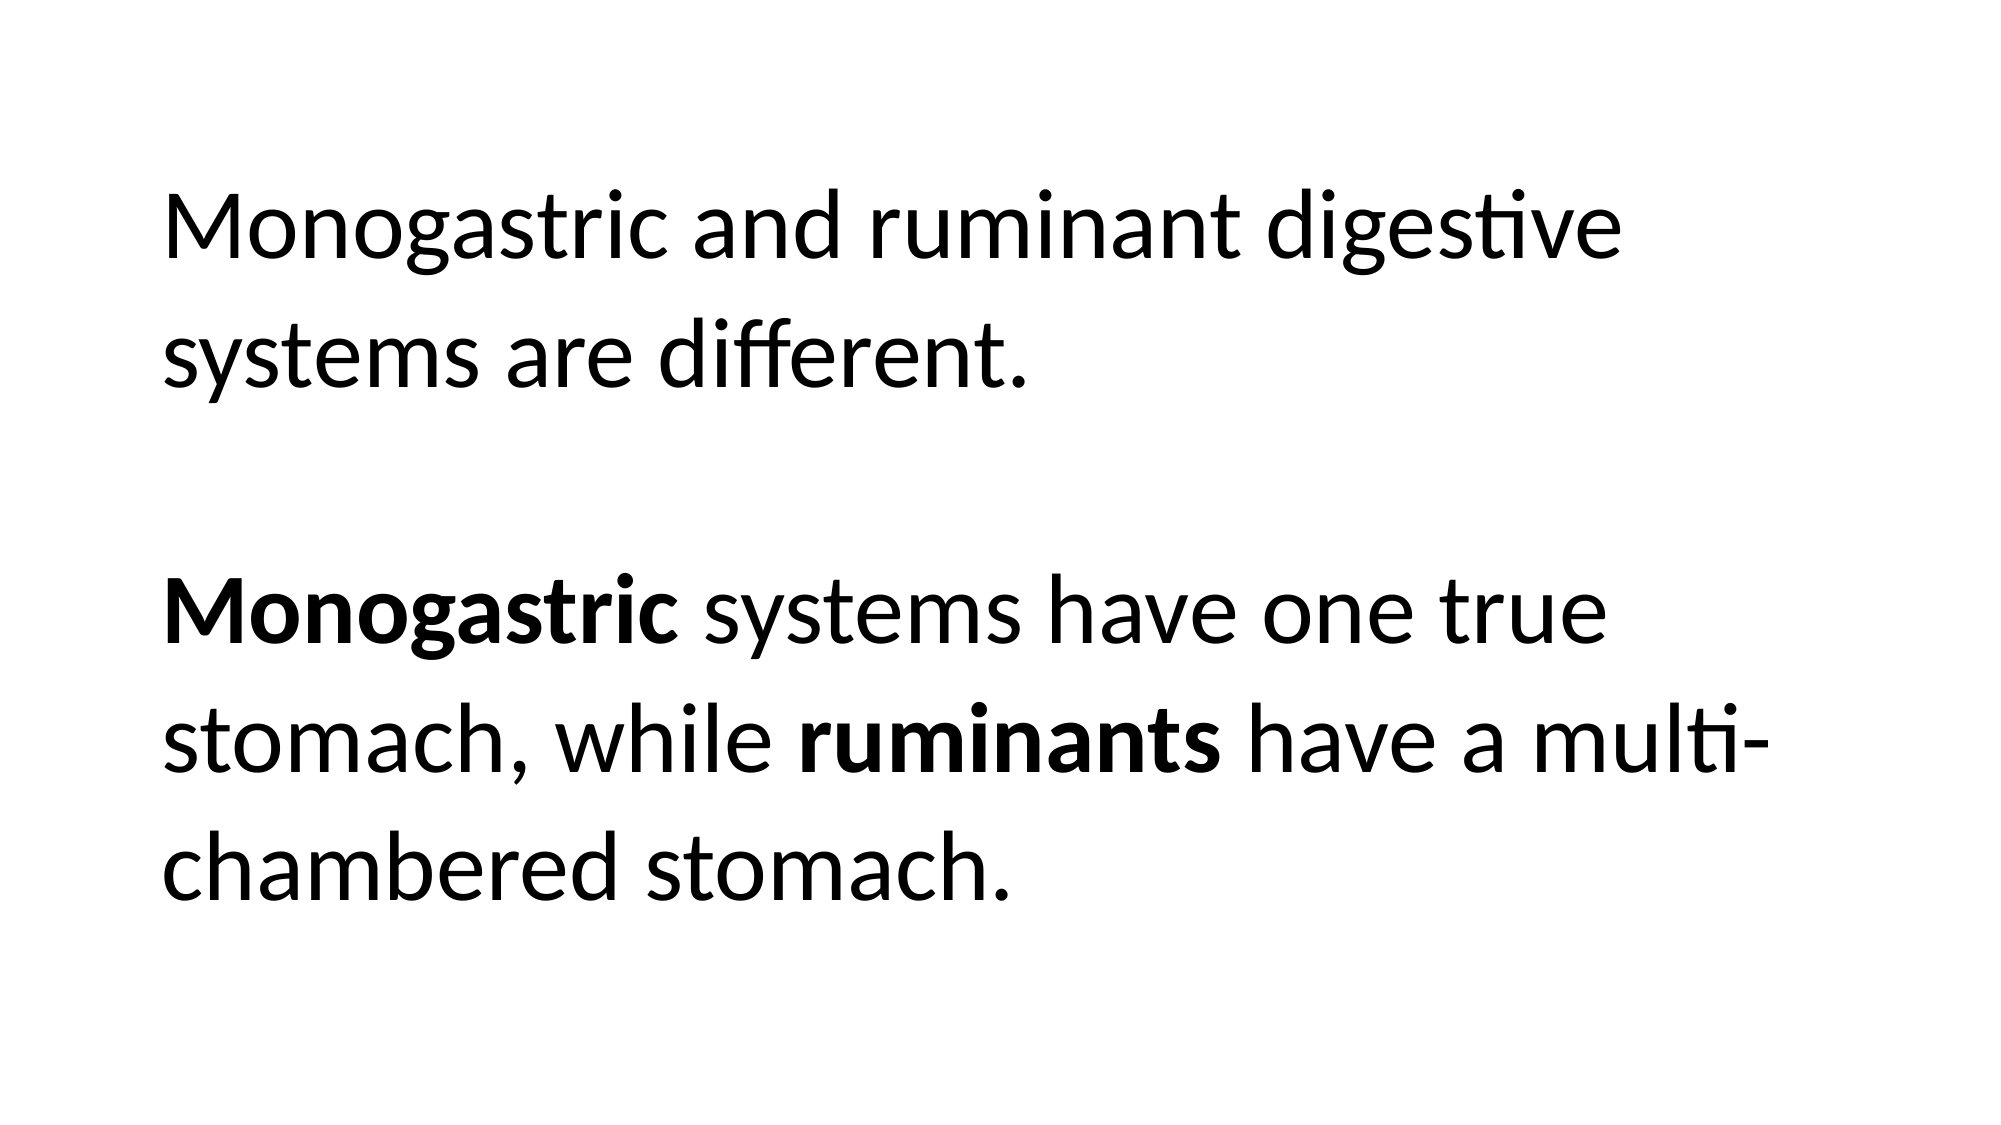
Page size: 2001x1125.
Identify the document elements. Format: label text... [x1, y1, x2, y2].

text_box Monogastric and ruminant digestive systems are different. Monogastric systems have one true stomach, while ruminants have a multi-chambered stomach. [146, 143, 1954, 928]
